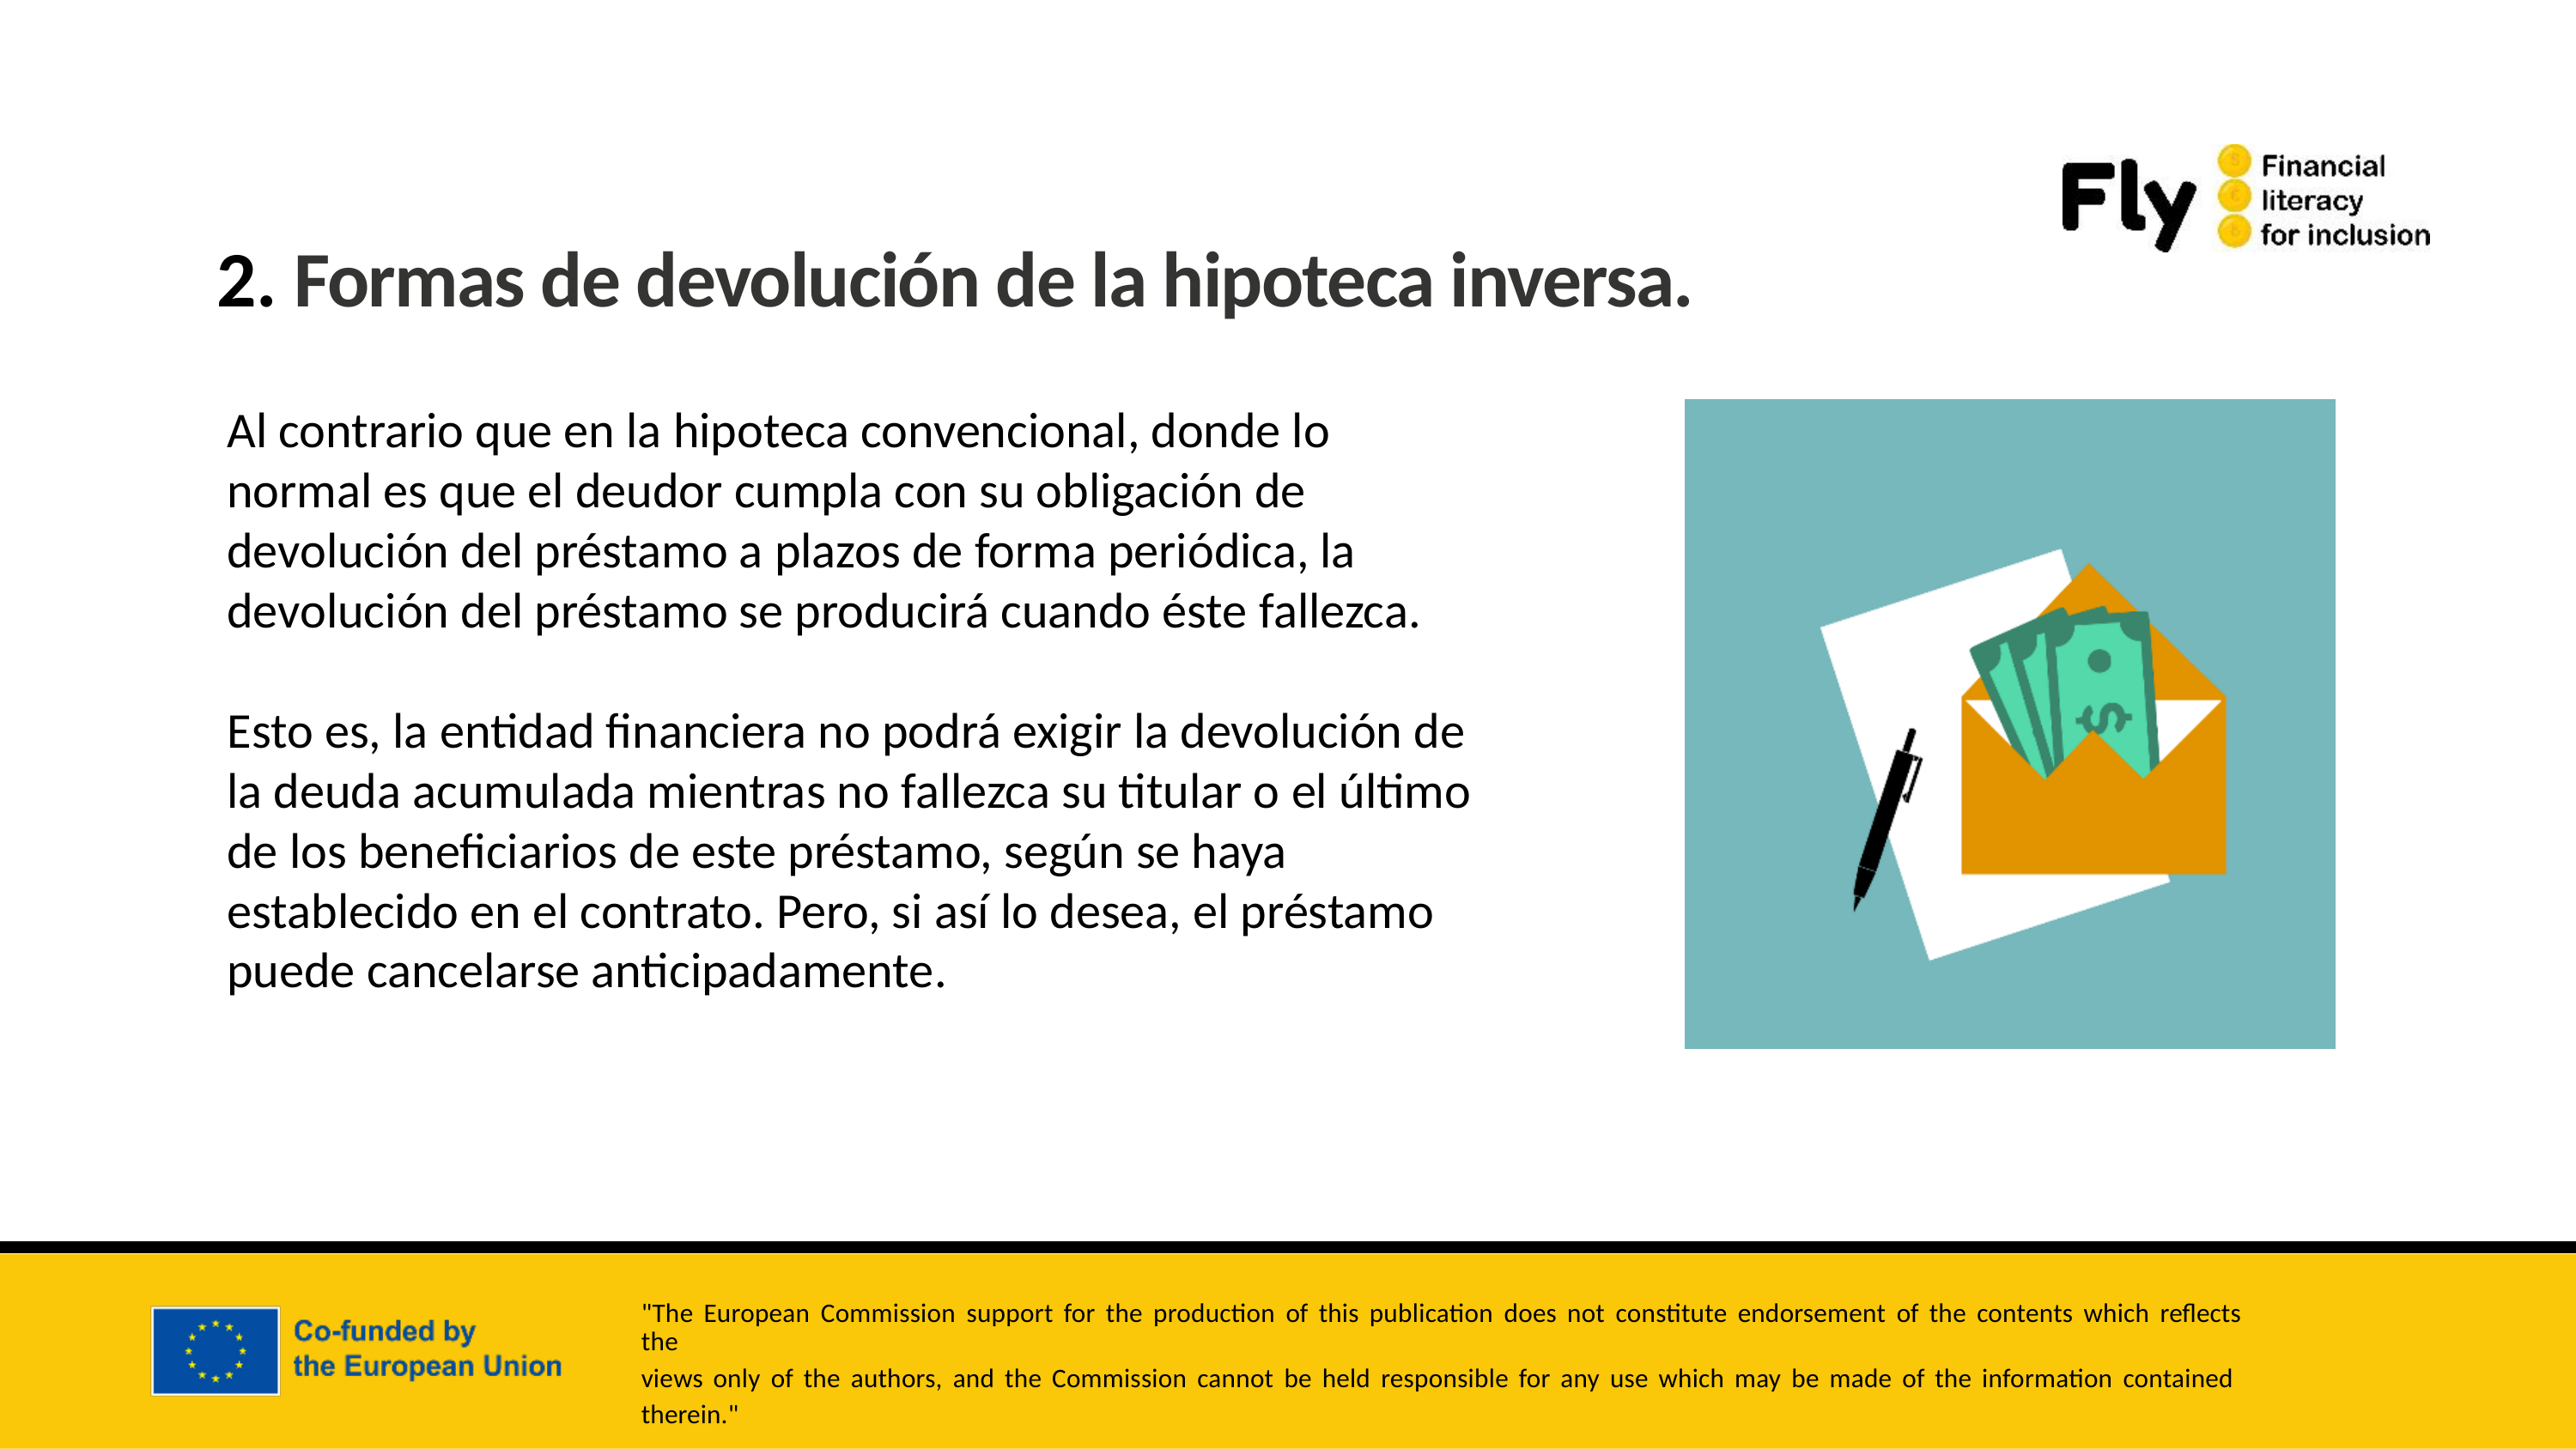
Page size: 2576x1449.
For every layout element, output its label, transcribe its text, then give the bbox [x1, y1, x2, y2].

text_box 2. Formas de devolución de la hipoteca inversa. [204, 221, 1868, 329]
picture [2063, 144, 2430, 252]
text_box Al contrario que en la hipoteca convencional, donde lo normal es que el deudor cumpla con su obligación de devolución del préstamo a plazos de forma periódica, la devolución del préstamo se producirá cuando éste fallezca. Esto es, la entidad financiera no podrá exigir la devolución de la deuda acumulada mientras no fallezca su titular o el último de los beneficiarios de este préstamo, según se haya establecido en el contrato. Pero, si así lo desea, el préstamo puede cancelarse anticipadamente. [214, 391, 1492, 1185]
picture [1685, 399, 2336, 1050]
picture [149, 1304, 593, 1399]
